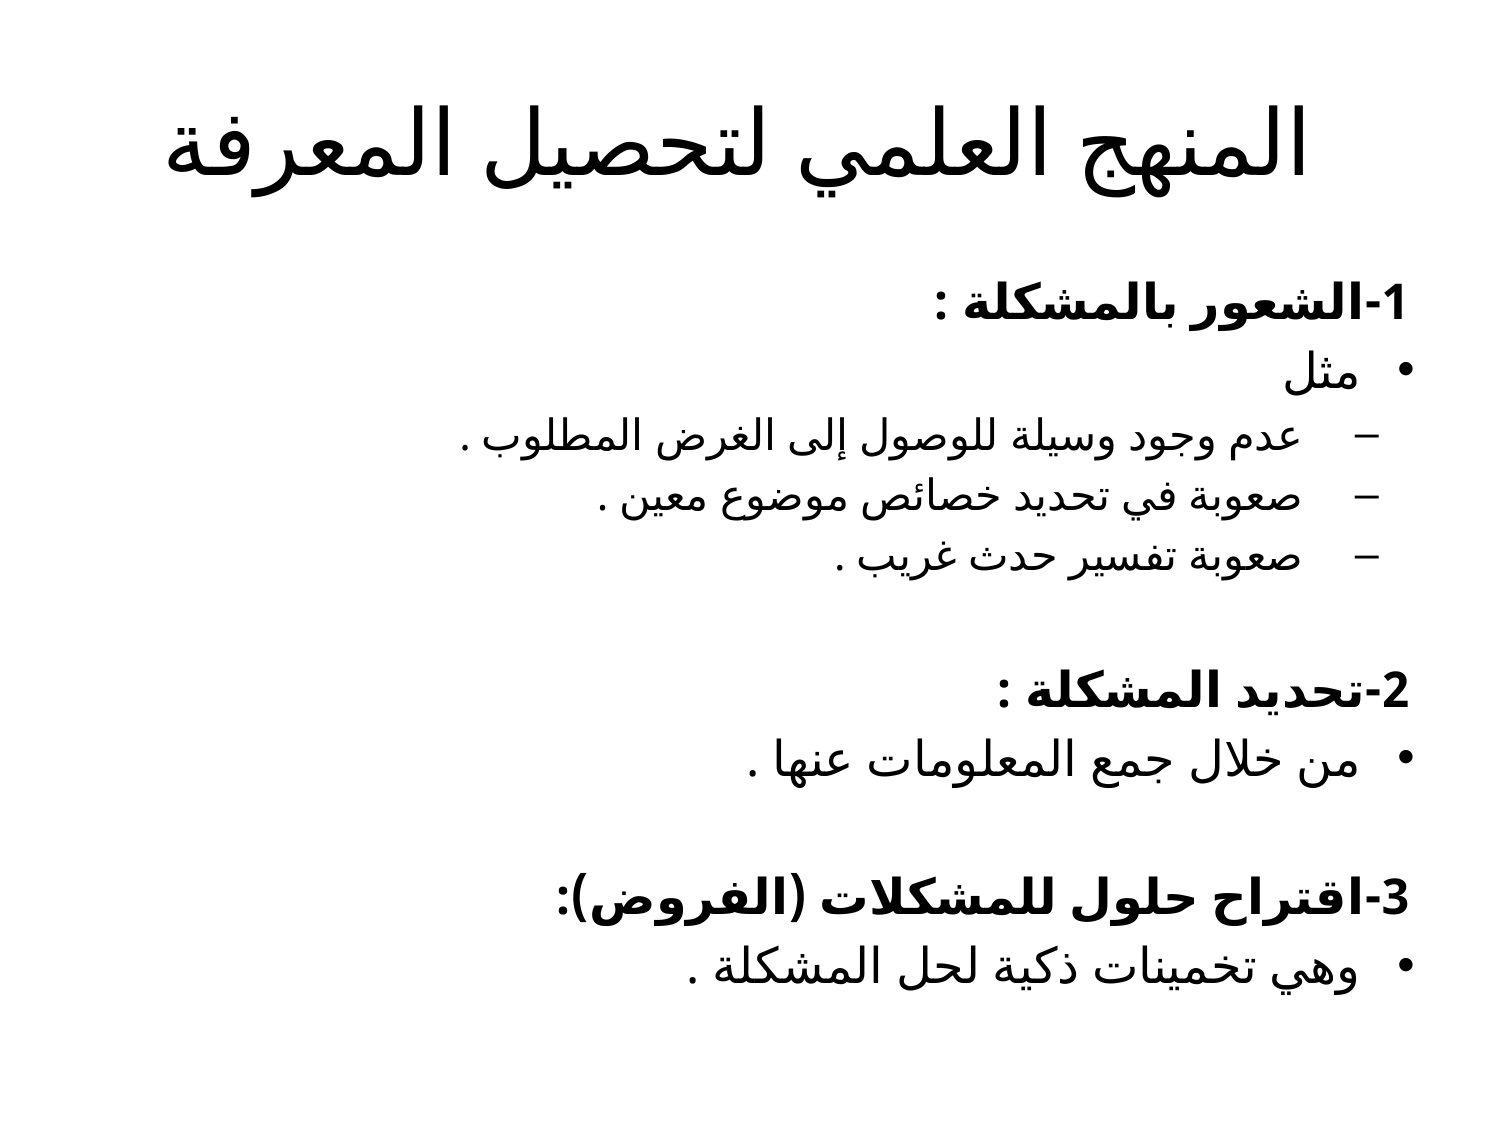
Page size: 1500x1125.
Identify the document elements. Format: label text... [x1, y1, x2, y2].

title المنهج العلمي لتحصيل المعرفة [75, 45, 1425, 233]
list 1-الشعور بالمشكلة : مثل عدم وجود وسيلة للوصول إلى الغرض المطلوب . صعوبة في تحديد خصائص موضوع معين . صعوبة تفسير حدث غريب . 2-تحديد المشكلة : من خلال جمع المعلومات عنها . 3-اقتراح حلول للمشكلات (الفروض): وهي تخمينات ذكية لحل المشكلة . [75, 262, 1425, 1005]
